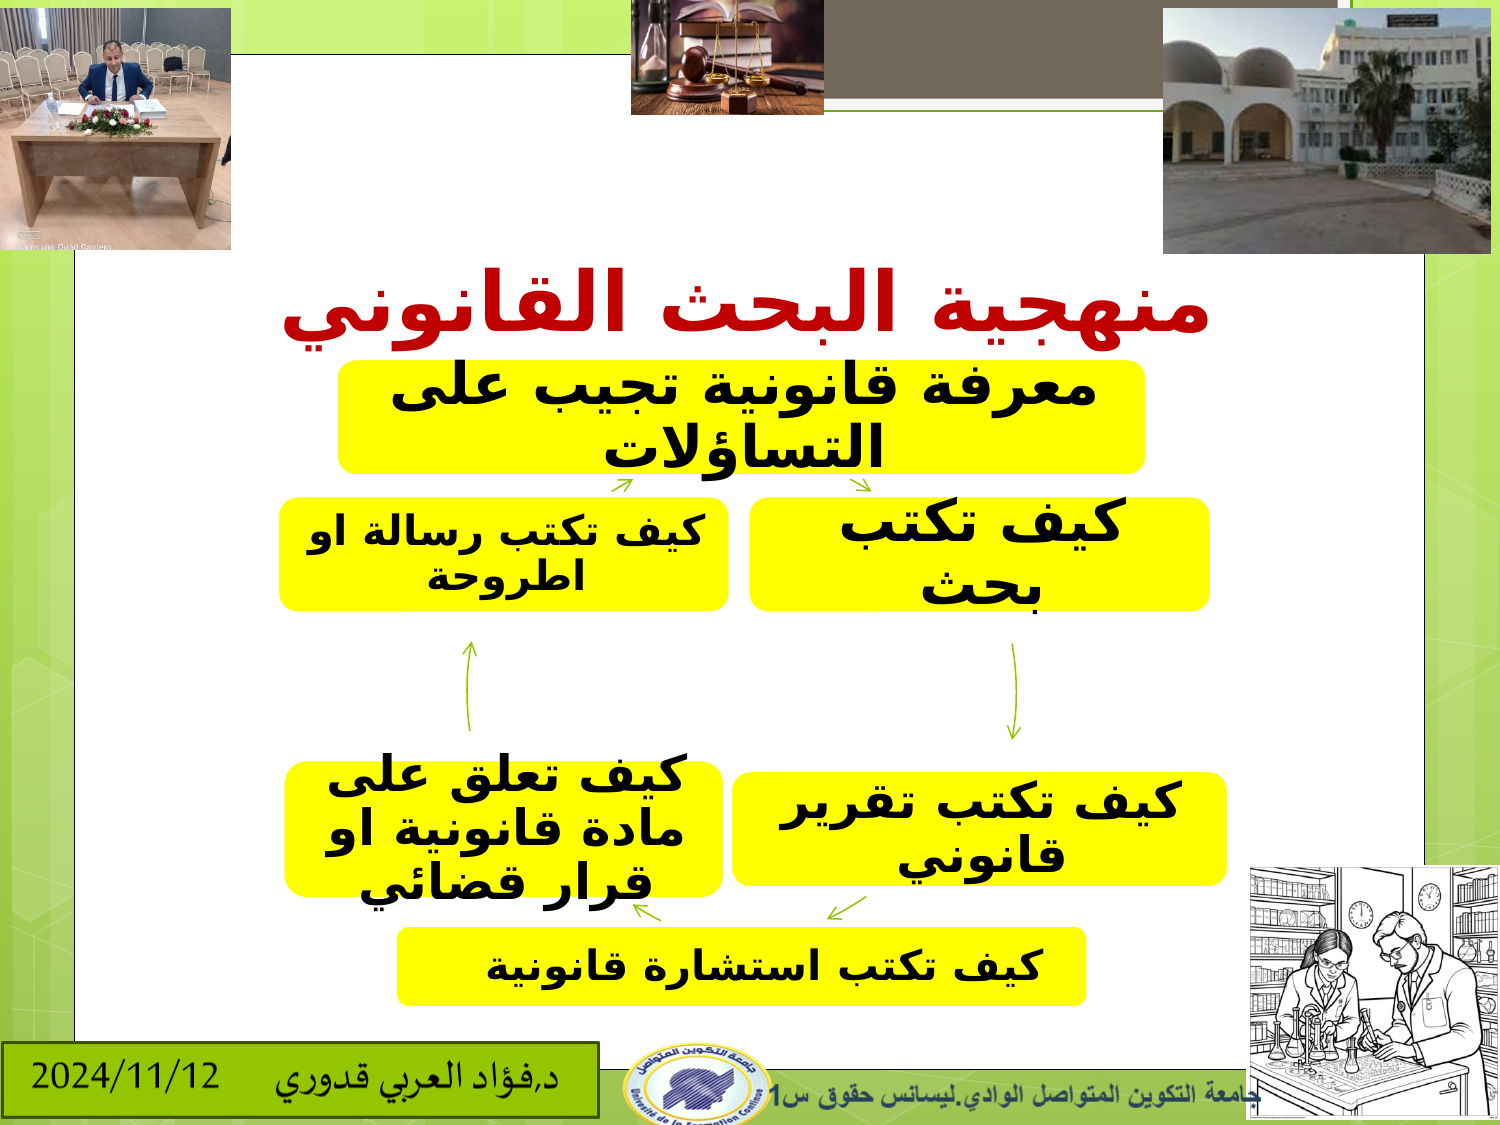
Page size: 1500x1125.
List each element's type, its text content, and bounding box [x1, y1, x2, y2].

picture [622, 865, 1500, 1125]
picture [0, 8, 231, 250]
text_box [88, 349, 1419, 1017]
picture [1163, 8, 1491, 254]
picture [631, 0, 824, 115]
picture [0, 1034, 614, 1125]
title منهجية البحث القانوني [171, 168, 1324, 347]
